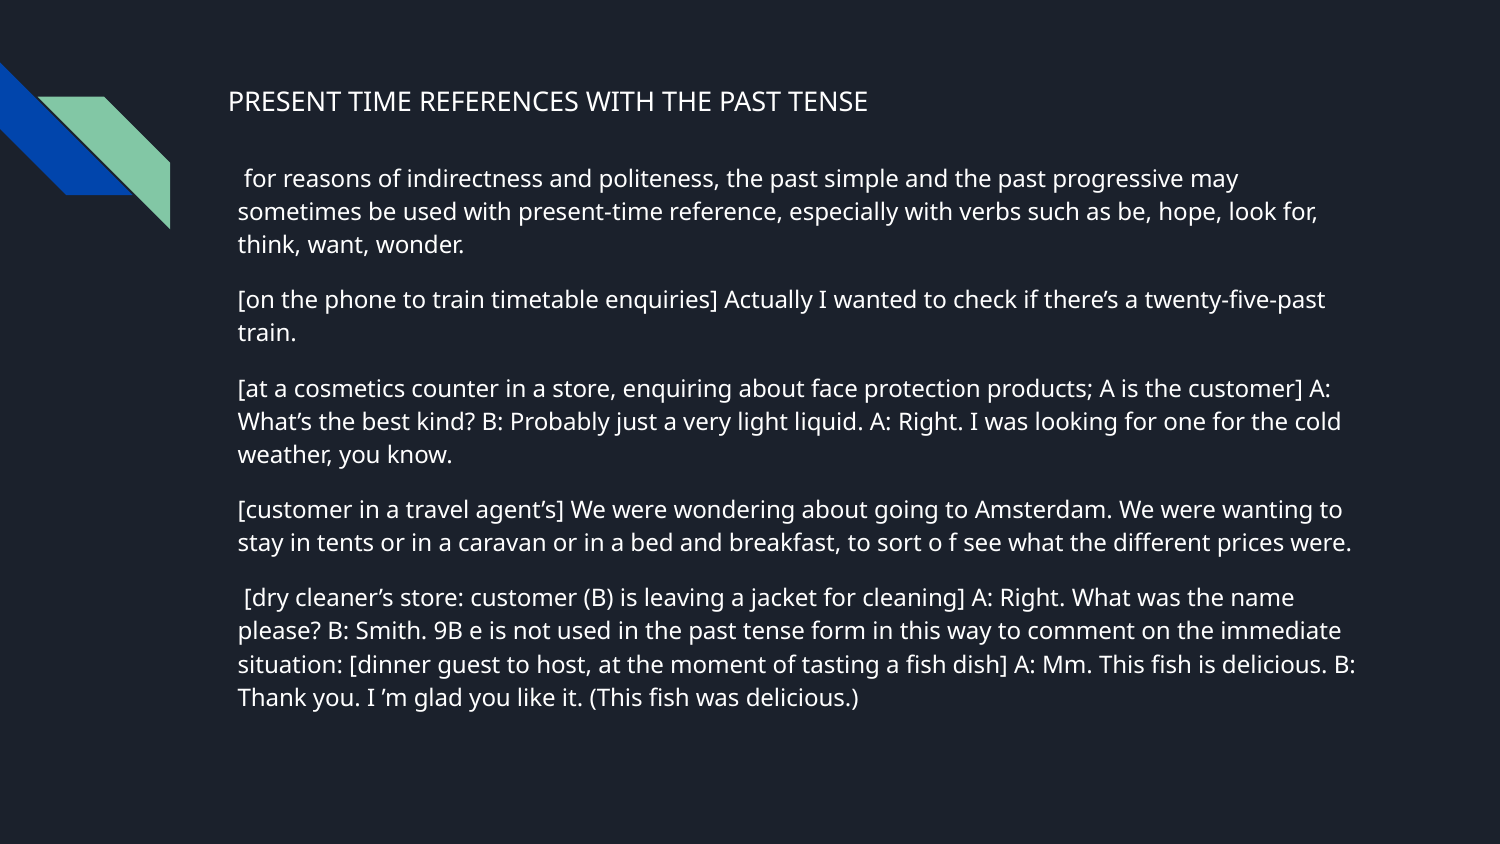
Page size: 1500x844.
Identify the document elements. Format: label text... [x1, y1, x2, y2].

title PRESENT TIME REFERENCES WITH THE PAST TENSE [212, 64, 1368, 215]
list for reasons of indirectness and politeness, the past simple and the past progressive may sometimes be used with present-time reference, especially with verbs such as be, hope, look for, think, want, wonder. [on the phone to train timetable enquiries] Actually I wanted to check if there’s a twenty-five-past train. [at a cosmetics counter in a store, enquiring about face protection products; A is the customer] A: What’s the best kind? B: Probably just a very light liquid. A: Right. I was looking for one for the cold weather, you know. [customer in a travel agent’s] We were wondering about going to Amsterdam. We were wanting to stay in tents or in a caravan or in a bed and breakfast, to sort o f see what the different prices were. [dry cleaner’s store: customer (B) is leaving a jacket for cleaning] A: Right. What was the name please? B: Smith. 9B e is not used in the past tense form in this way to comment on the immediate situation: [dinner guest to host, at the moment of tasting a fish dish] A: Mm. This fish is delicious. B: Thank you. I ’m glad you like it. (This fish was delicious.) [222, 144, 1378, 740]
